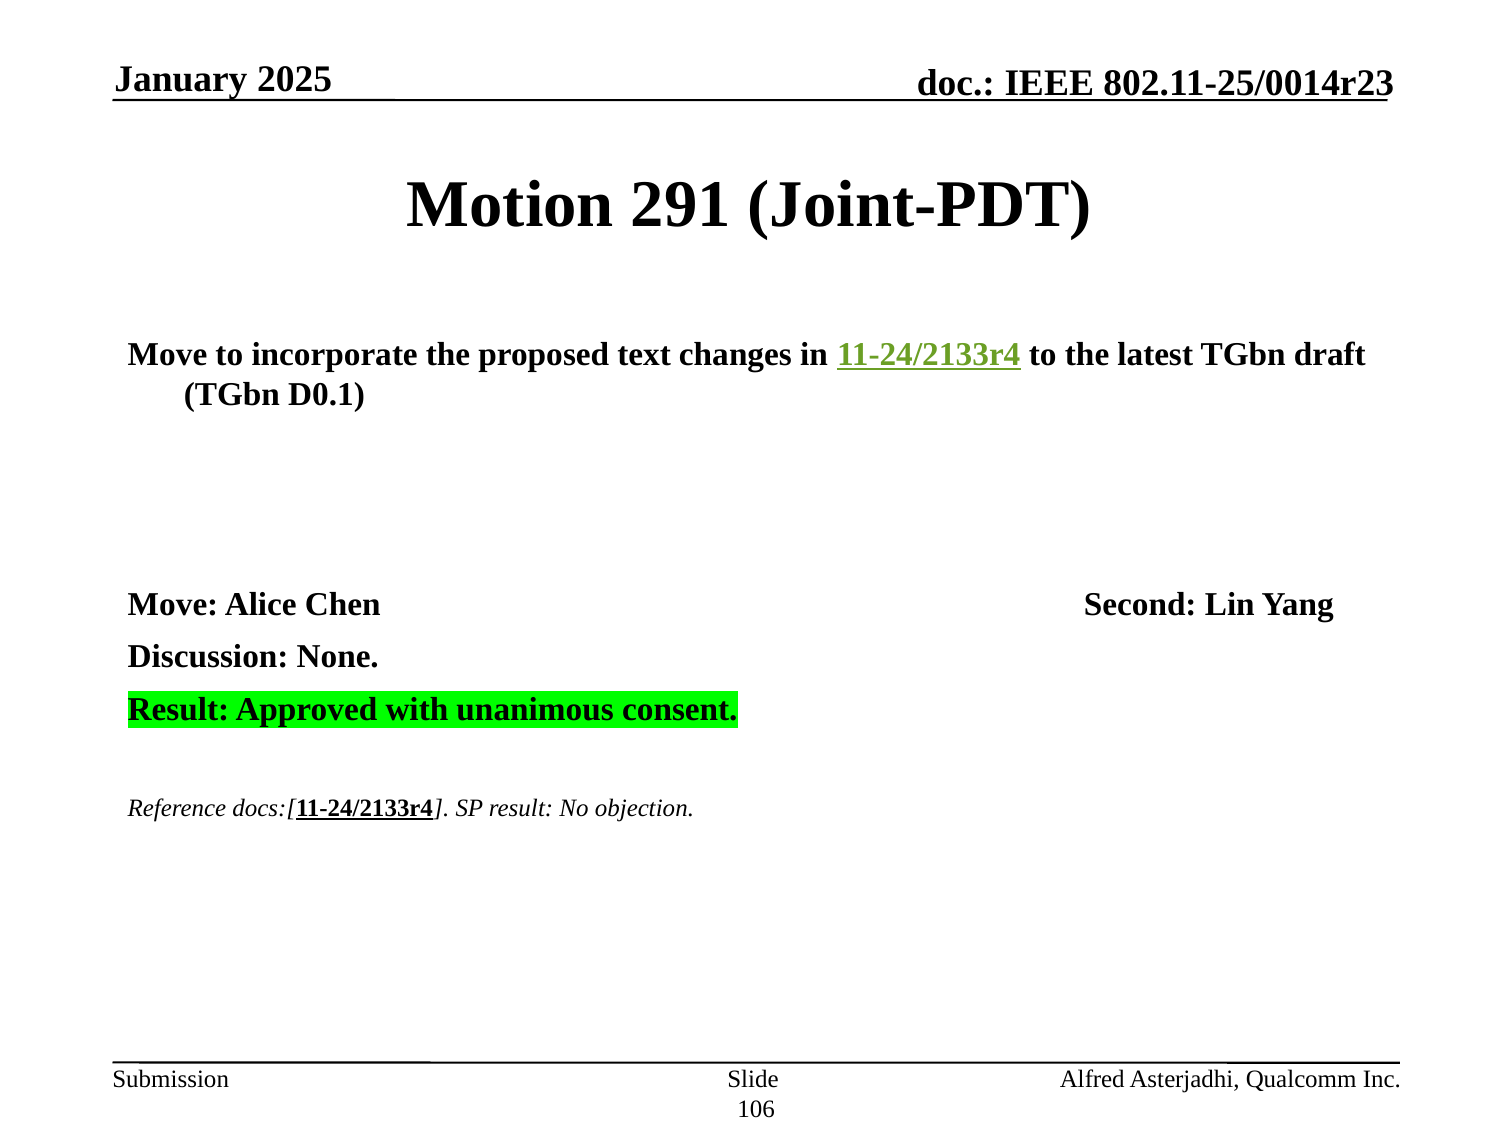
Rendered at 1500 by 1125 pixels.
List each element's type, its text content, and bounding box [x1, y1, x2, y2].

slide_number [114, 54, 423, 100]
slide_number Slide 106 [712, 1061, 800, 1123]
list Move to incorporate the proposed text changes in 11-24/2133r4 to the latest TGbn draft (TGbn D0.1) Move: Alice Chen Second: Lin Yang Discussion: None. Result: Approved with unanimous consent. Reference docs:[11-24/2133r4]. SP result: No objection. [112, 324, 1388, 1000]
footer Alfred Asterjadhi, Qualcomm Inc. [878, 1061, 1402, 1093]
title Motion 291 (Joint-PDT) [112, 112, 1388, 288]
